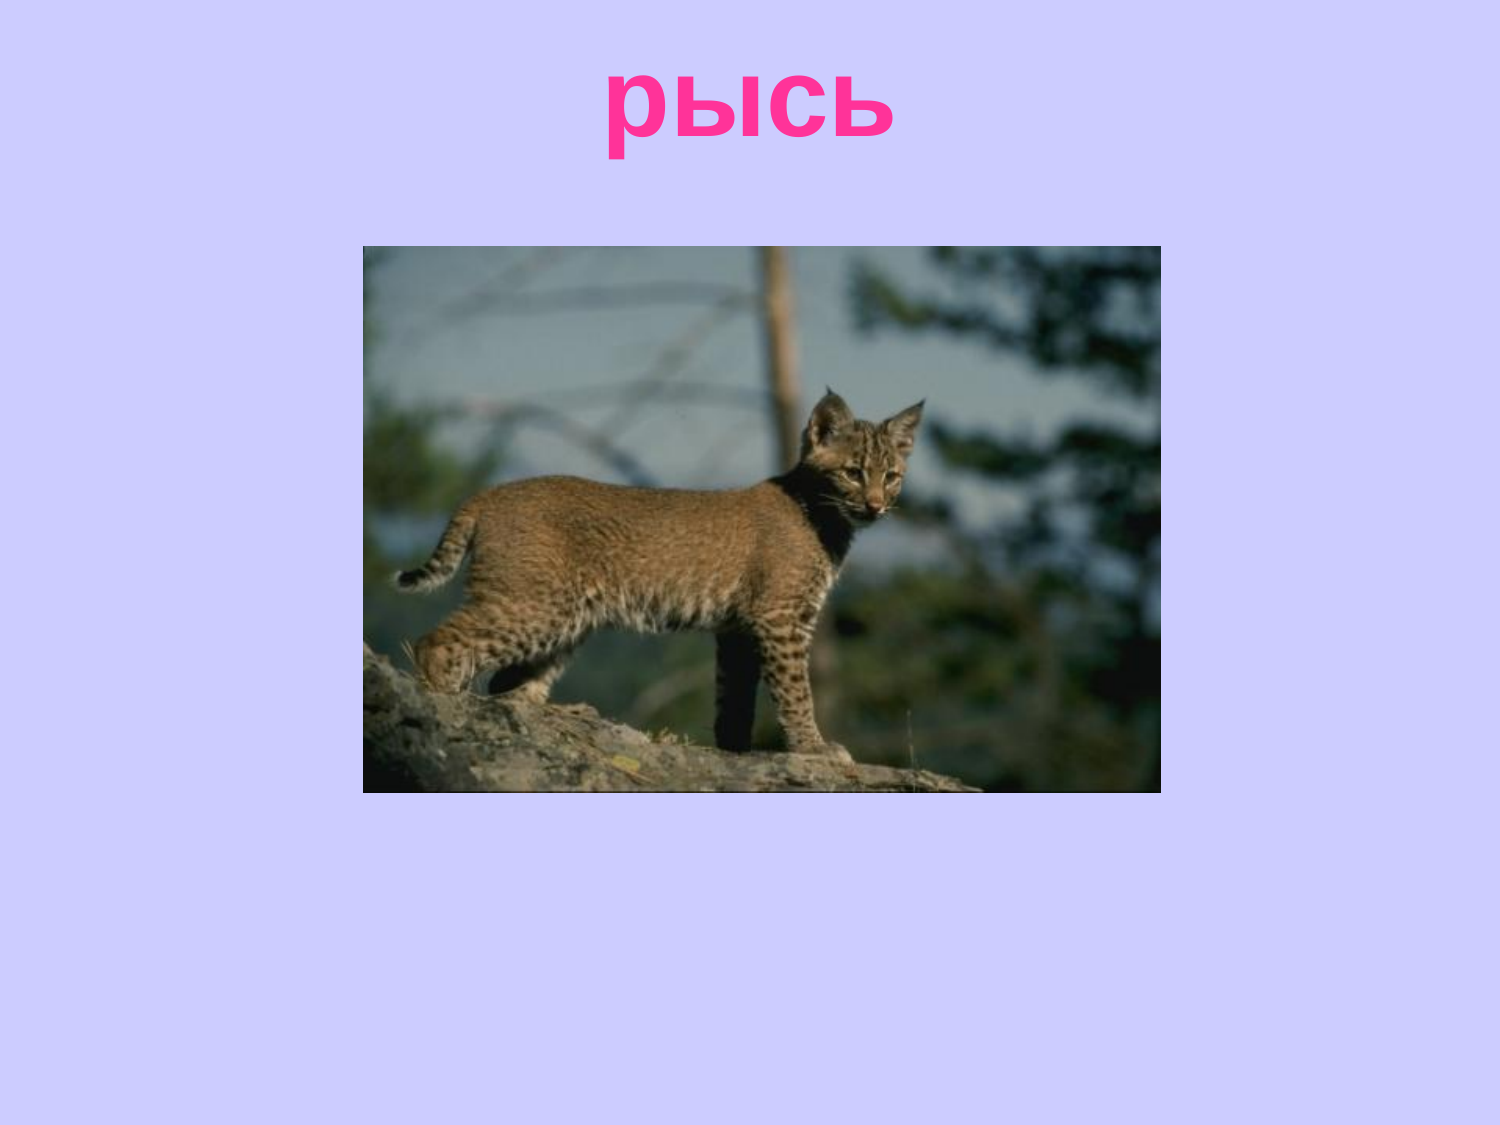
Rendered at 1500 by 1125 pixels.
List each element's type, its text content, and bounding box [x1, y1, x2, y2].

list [362, 245, 1161, 794]
title рысь [74, 44, 1426, 138]
